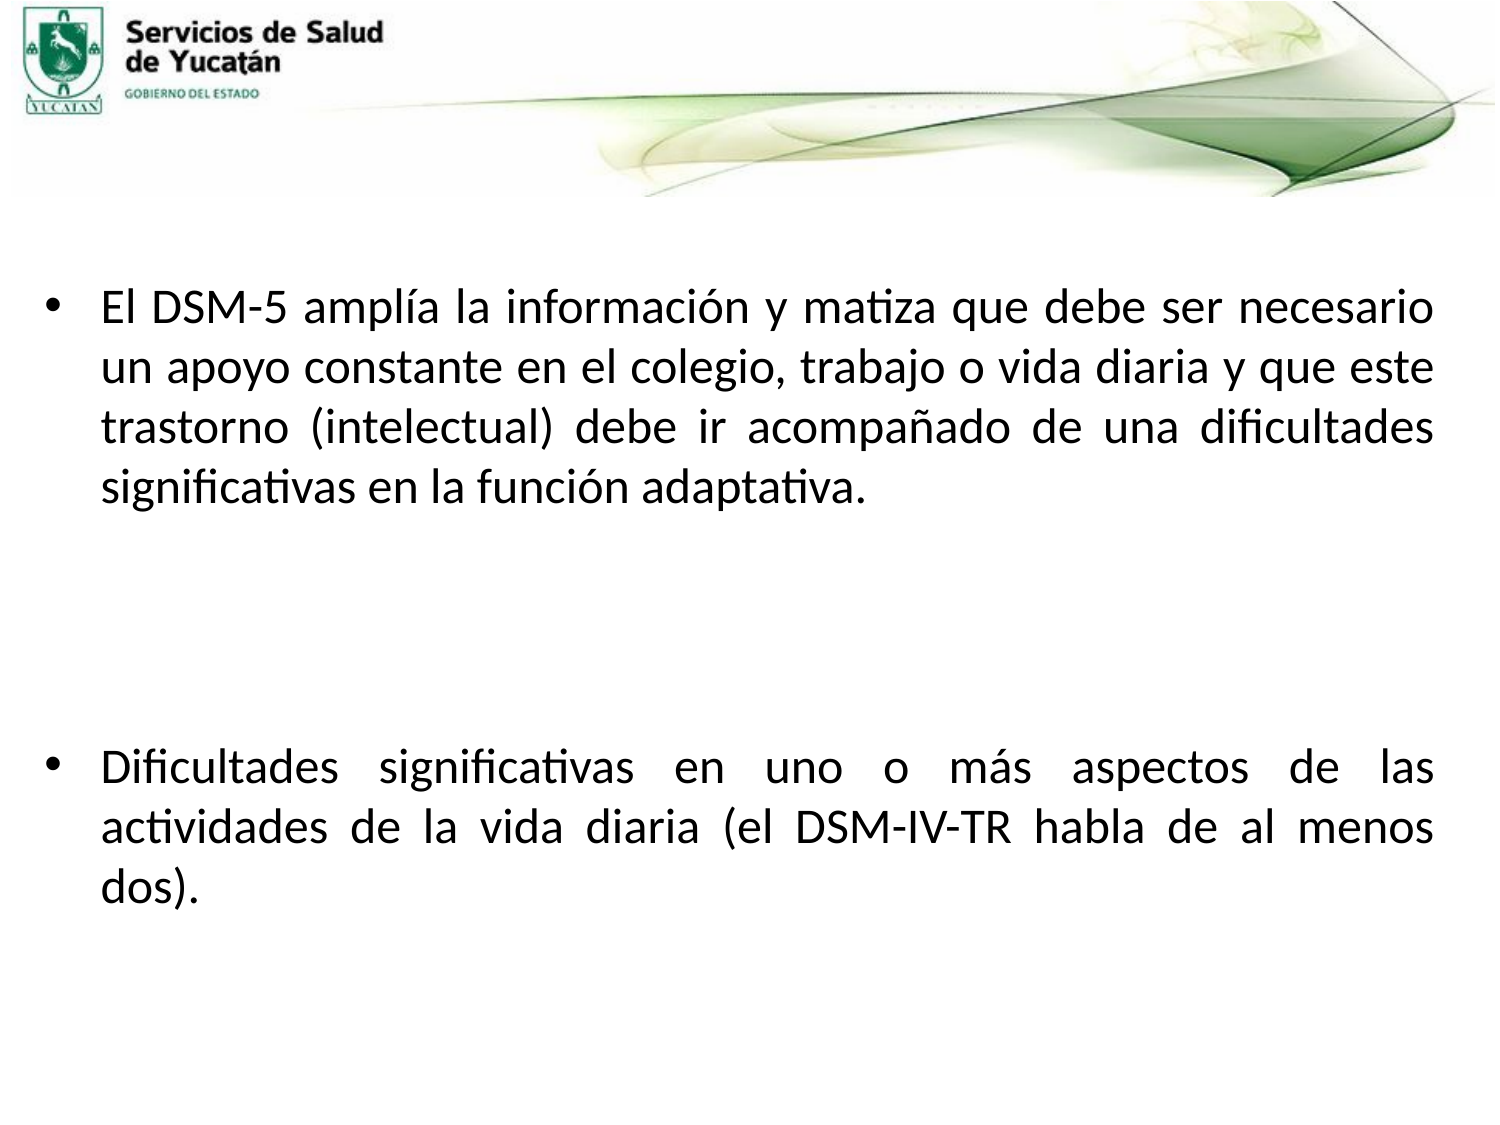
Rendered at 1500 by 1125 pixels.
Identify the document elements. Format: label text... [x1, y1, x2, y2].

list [11, 1, 1495, 197]
text_box El DSM-5 amplía la información y matiza que debe ser necesario un apoyo constante en el colegio, trabajo o vida diaria y que este trastorno (intelectual) debe ir acompañado de una dificultades significativas en la función adaptativa. Dificultades significativas en uno o más aspectos de las actividades de la vida diaria (el DSM-IV-TR habla de al menos dos). [29, 205, 1451, 1071]
